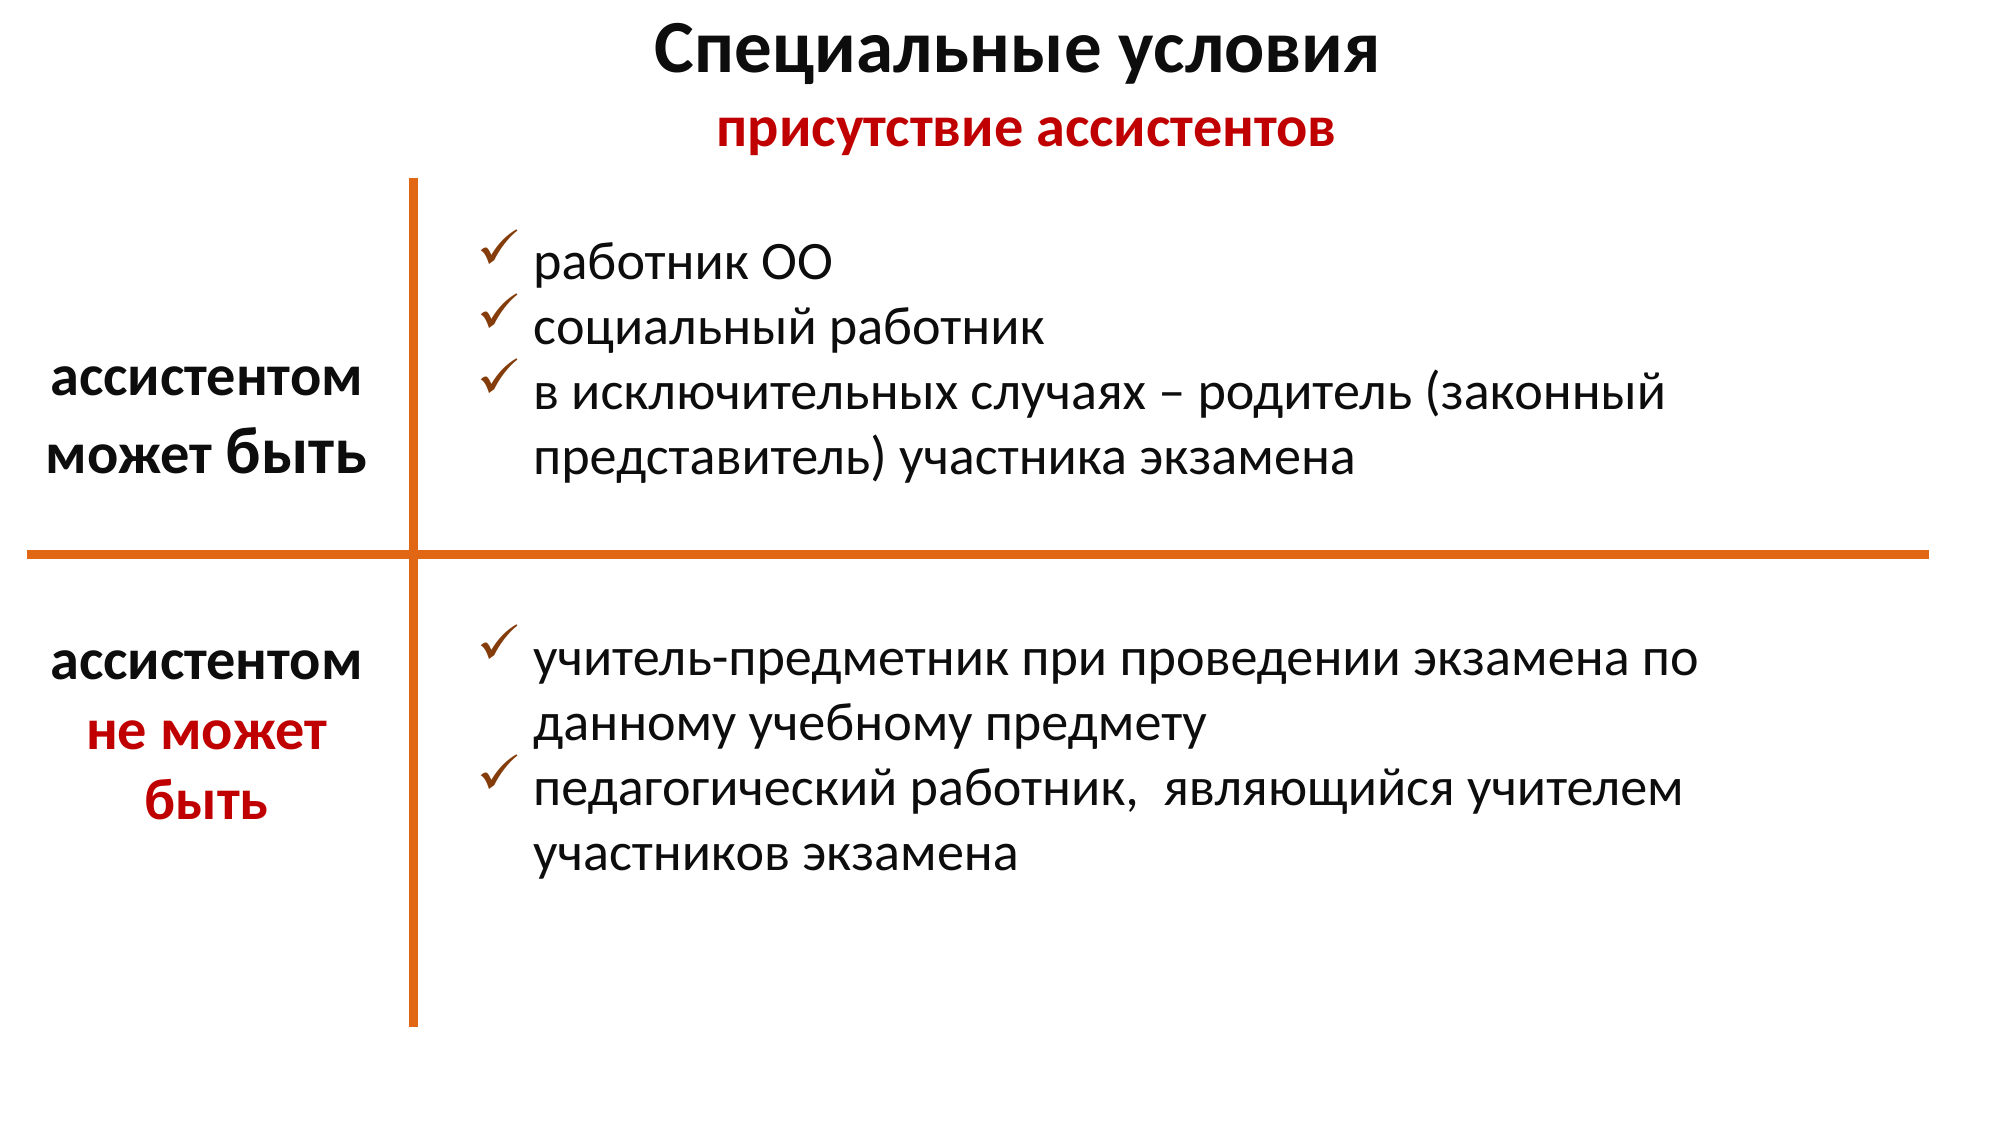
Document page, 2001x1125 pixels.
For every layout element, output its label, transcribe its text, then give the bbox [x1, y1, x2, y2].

text_box Специальные условия присутствие ассистентов [124, 0, 1930, 156]
text_box работник ОО социальный работник в исключительных случаях – родитель (законный представитель) участника экзамена [461, 218, 1896, 493]
text_box ассистентом может быть [13, 329, 401, 494]
text_box учитель-предметник при проведении экзамена по данному учебному предмету педагогический работник, являющийся учителем участников экзамена [461, 613, 1896, 889]
text_box ассистентом не может быть [26, 613, 387, 839]
